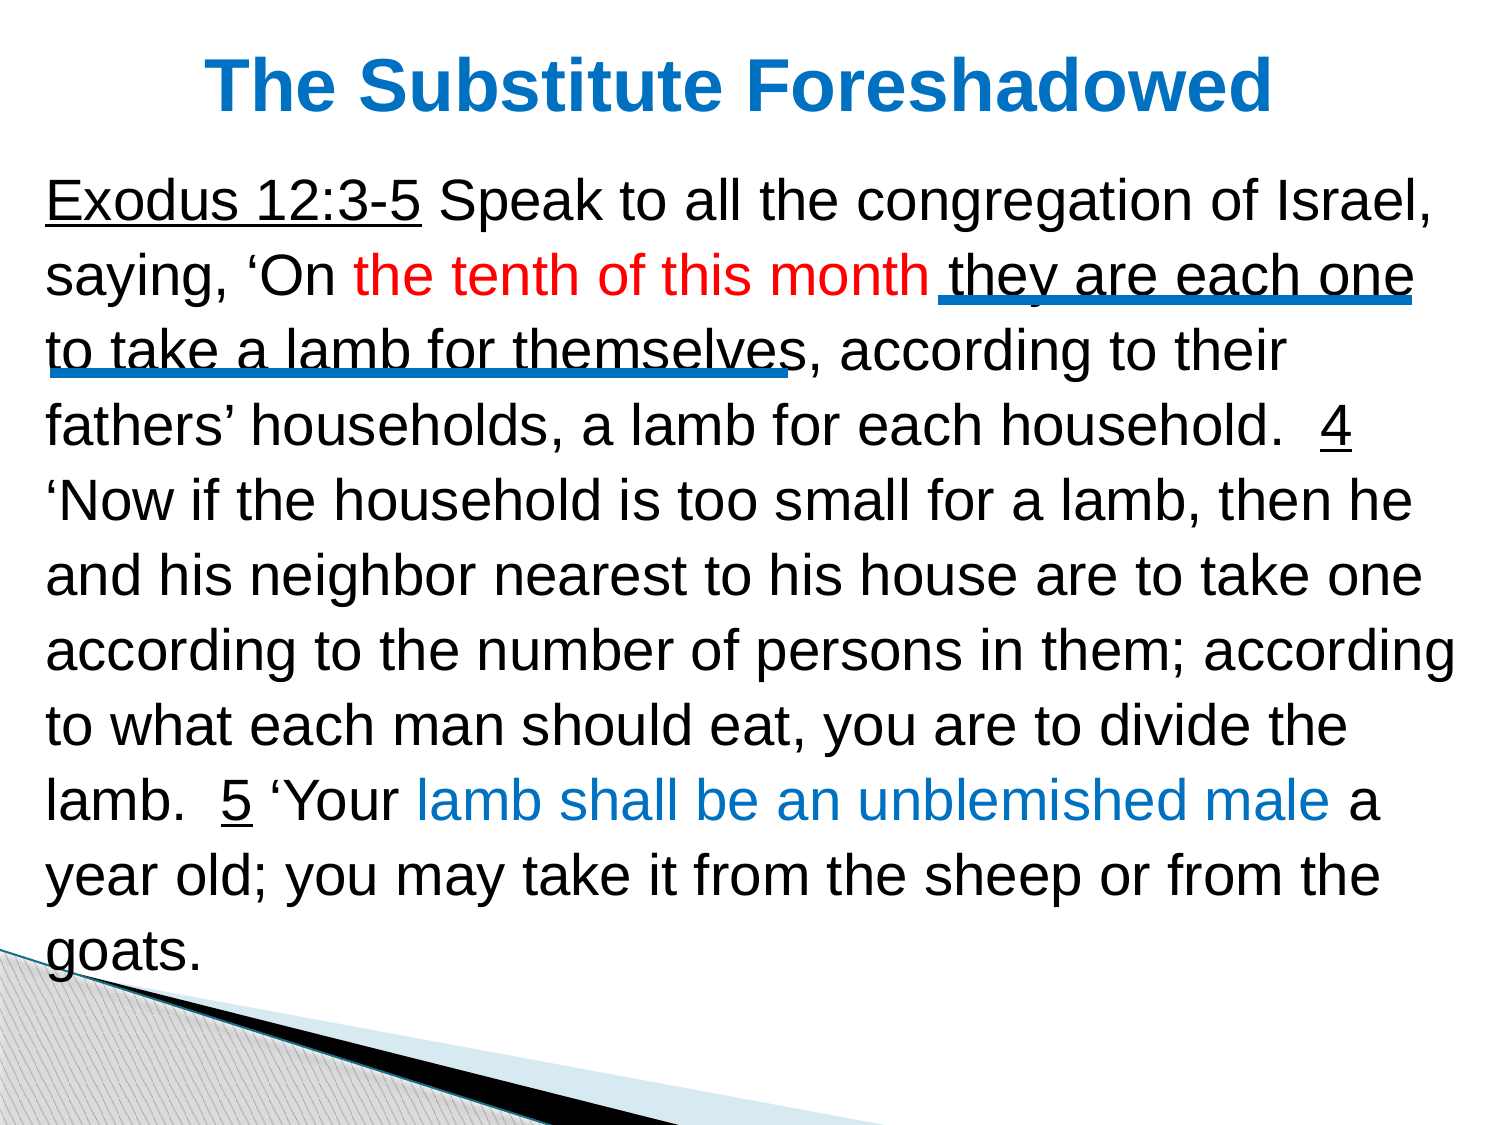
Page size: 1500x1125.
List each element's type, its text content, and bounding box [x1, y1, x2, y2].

list Exodus 12:3-5 Speak to all the congregation of Israel, saying, ‘On the tenth of this month they are each one to take a lamb for themselves, according to their fathers’ households, a lamb for each household. 4 ‘Now if the household is too small for a lamb, then he and his neighbor nearest to his house are to take one according to the number of persons in them; according to what each man should eat, you are to divide the lamb. 5 ‘Your lamb shall be an unblemished male a year old; you may take it from the sheep or from the goats. [12, 149, 1488, 986]
title The Substitute Foreshadowed [75, 0, 1425, 163]
